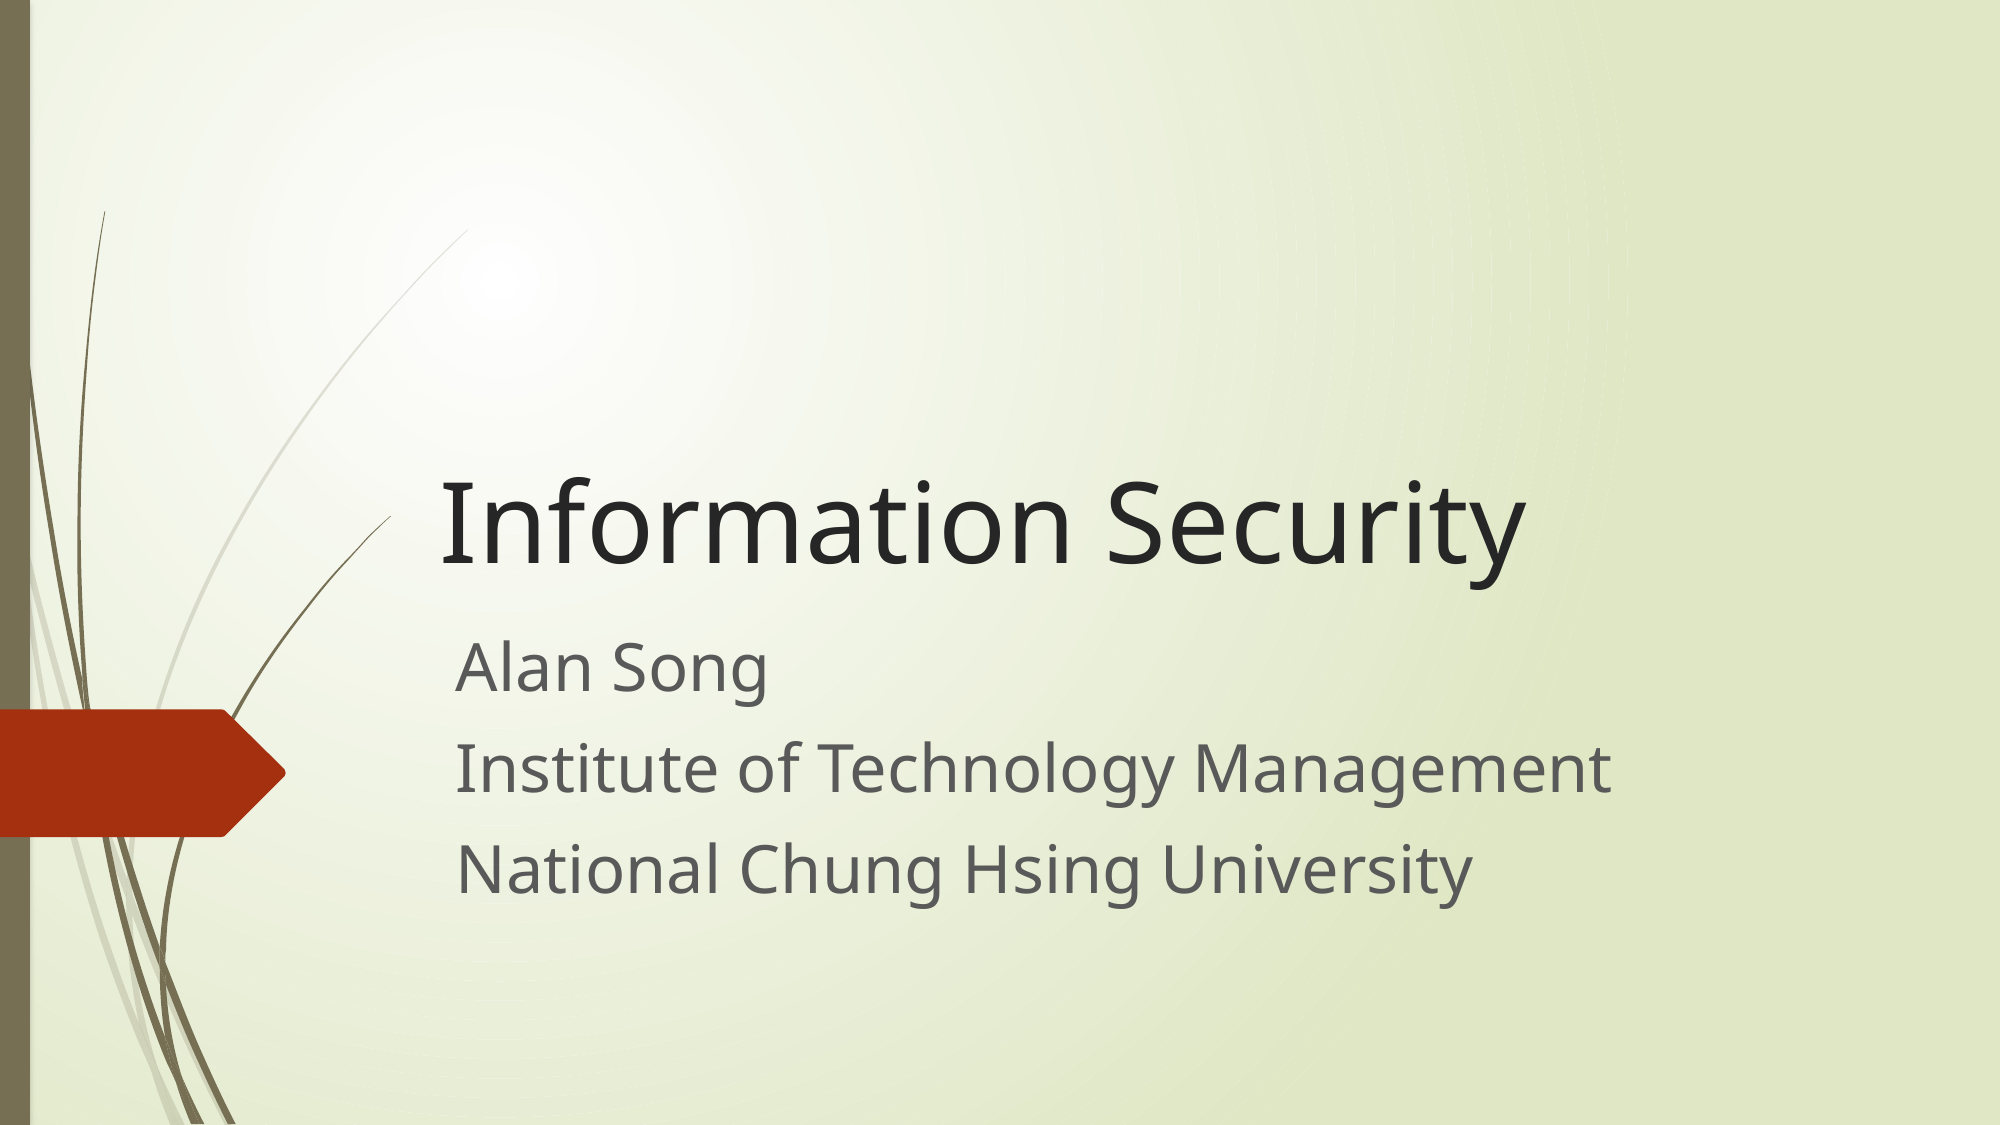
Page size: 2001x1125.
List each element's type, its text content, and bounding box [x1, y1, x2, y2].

title Information Security [424, 412, 1888, 594]
subtitle Alan Song Institute of Technology Management National Chung Hsing University [440, 617, 1904, 951]
